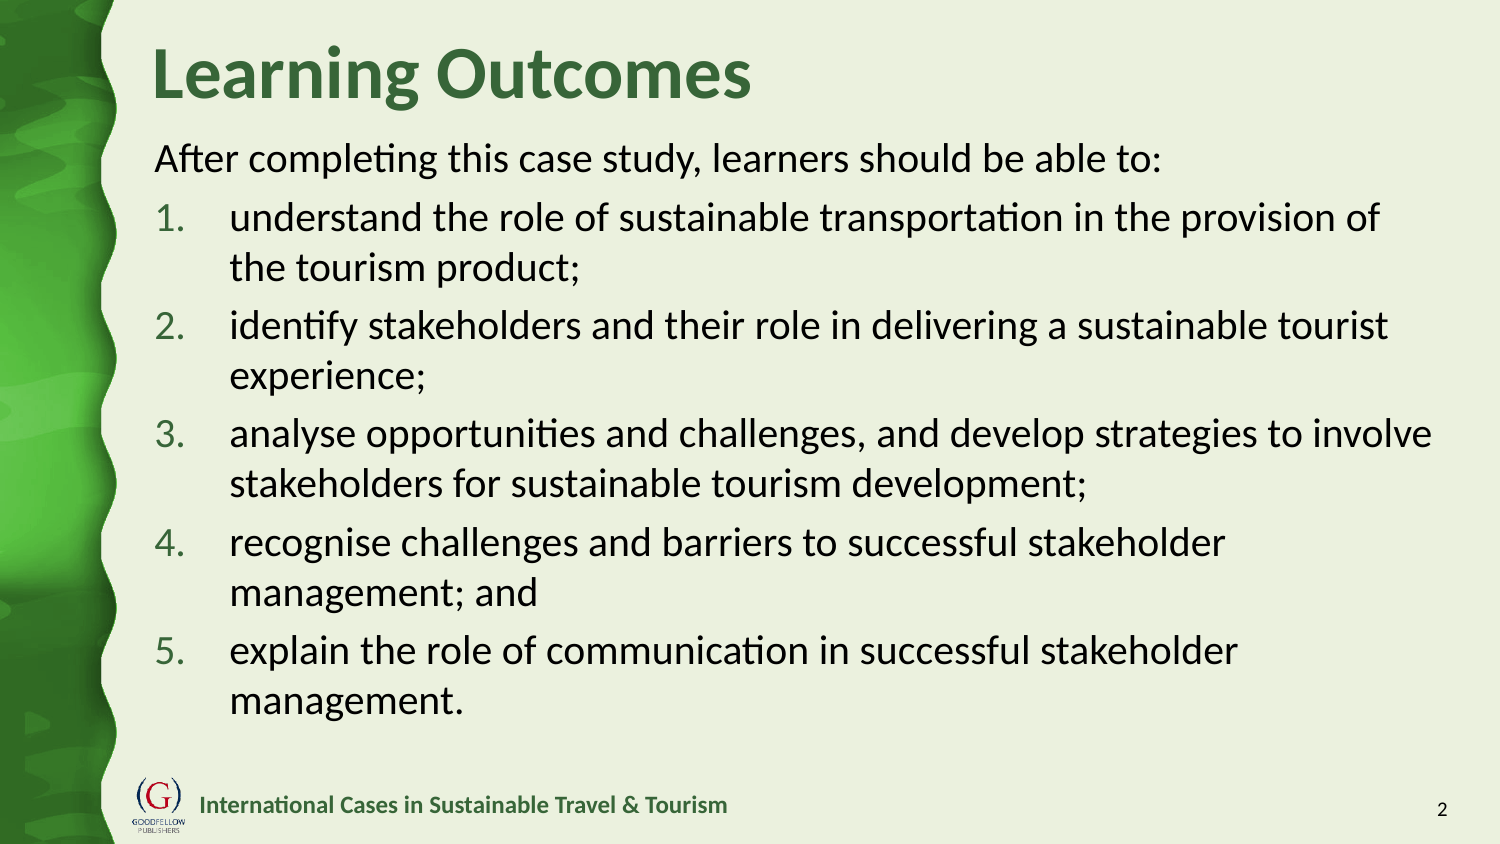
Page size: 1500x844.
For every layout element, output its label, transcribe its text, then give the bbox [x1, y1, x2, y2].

slide_number 2 [1112, 788, 1463, 822]
picture [0, 0, 185, 844]
list After completing this case study, learners should be able to: understand the role of sustainable transportation in the provision of the tourism product; identify stakeholders and their role in delivering a sustainable tourist experience; analyse opportunities and challenges, and develop strategies to involve stakeholders for sustainable tourism development; recognise challenges and barriers to successful stakeholder management; and explain the role of communication in successful stakeholder management. [139, 123, 1450, 760]
title Learning Outcomes [137, 28, 1450, 110]
